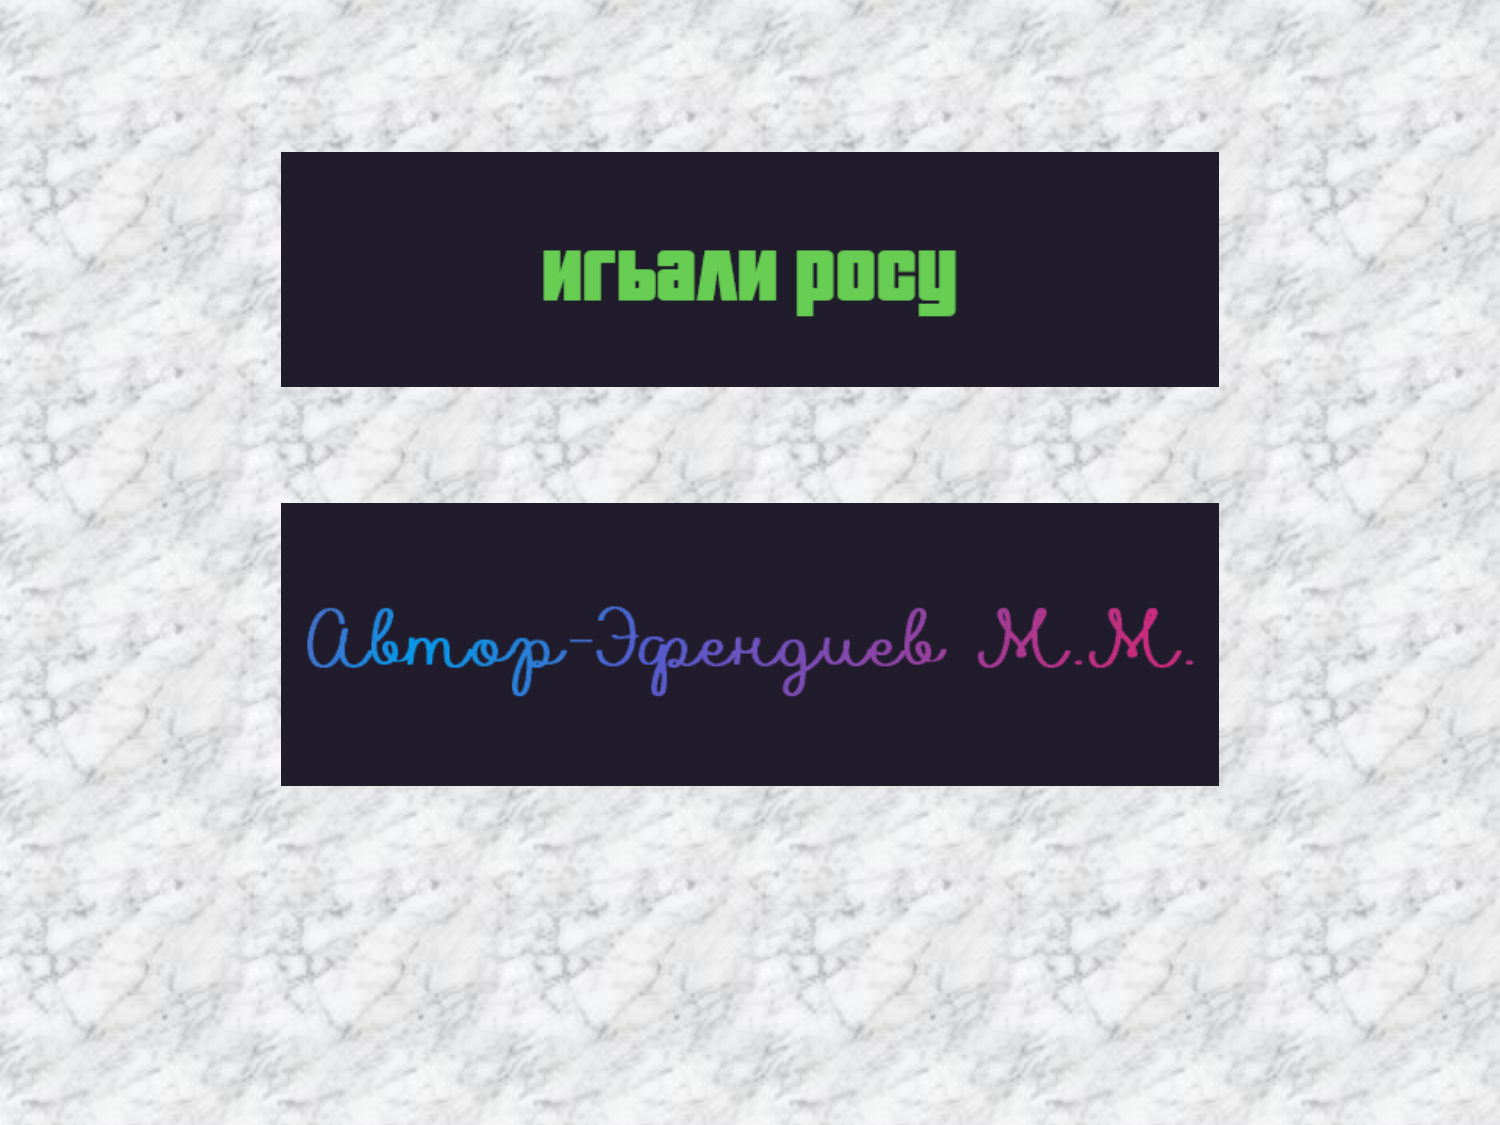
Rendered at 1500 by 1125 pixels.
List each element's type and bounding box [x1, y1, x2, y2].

picture [280, 503, 1219, 786]
picture [280, 152, 1219, 387]
